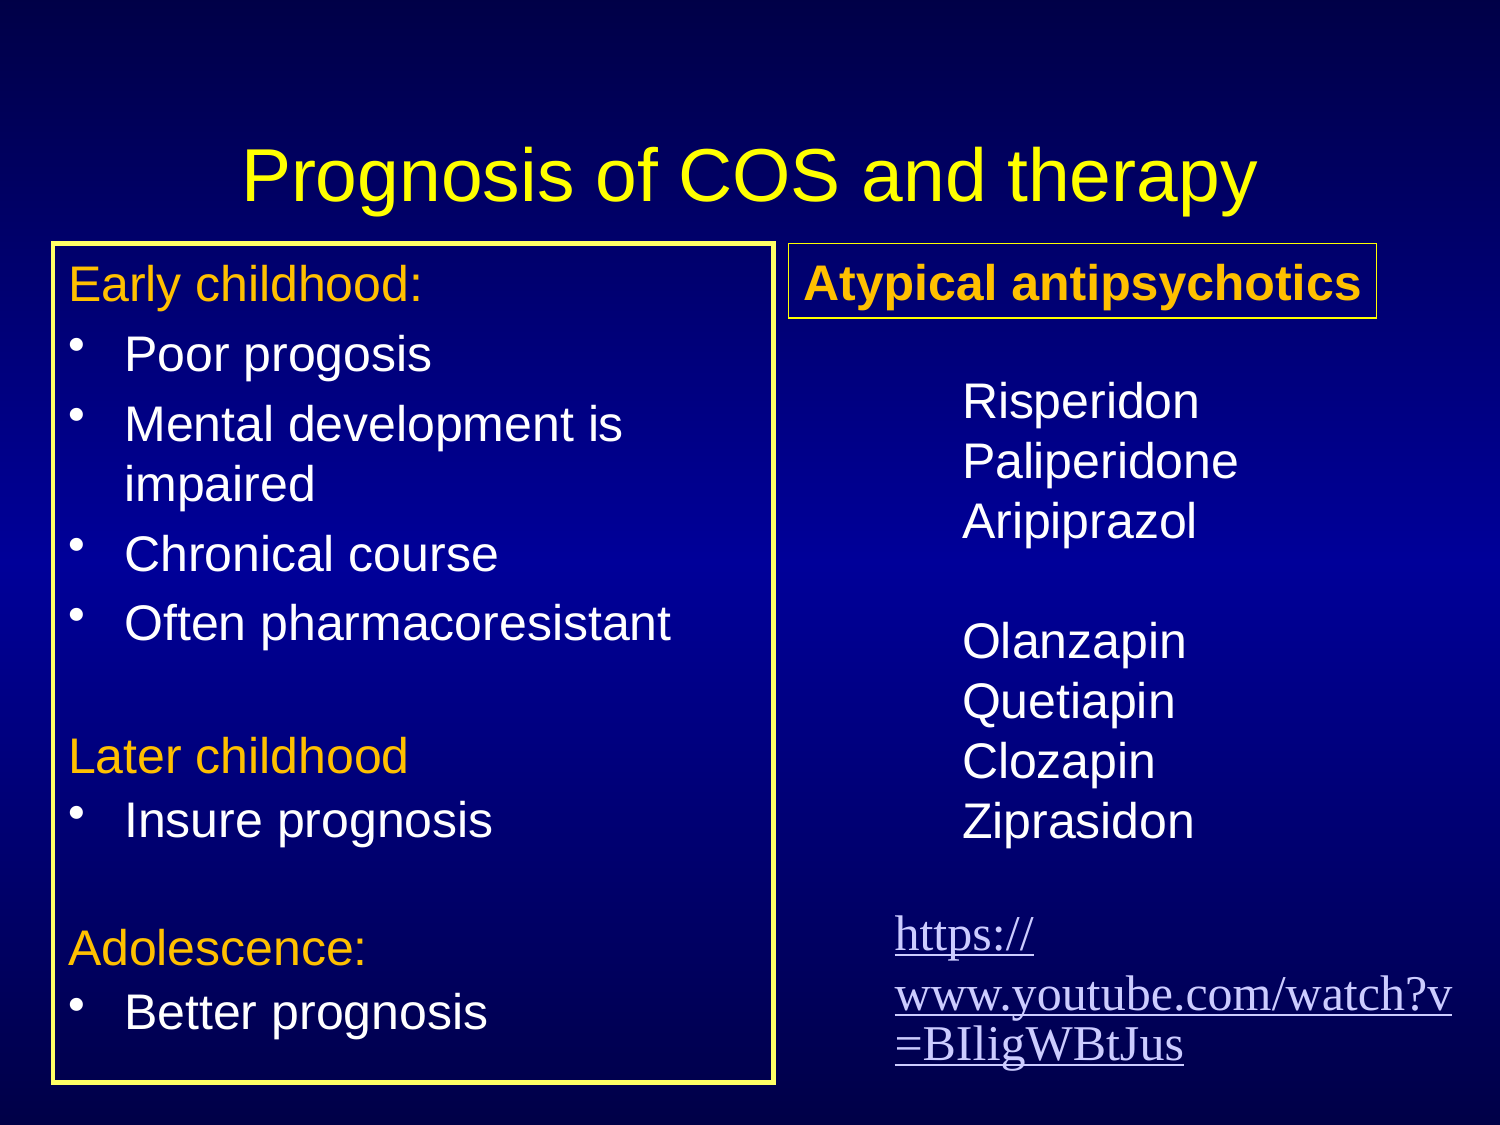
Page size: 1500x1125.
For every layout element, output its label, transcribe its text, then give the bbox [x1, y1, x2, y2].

list Early childhood: Poor progosis Mental development is impaired Chronical course Often pharmacoresistant Later childhood Insure prognosis Adolescence: Better prognosis [52, 243, 774, 1083]
text_box Risperidon Paliperidone Aripiprazol Olanzapin Quetiapin Clozapin Ziprasidon [797, 361, 1447, 857]
title Prognosis of COS and therapy [111, 77, 1388, 266]
text_box Atypical antipsychotics [788, 243, 1377, 319]
text_box https://www.youtube.com/watch?v=BIligWBtJus [879, 893, 1483, 1088]
